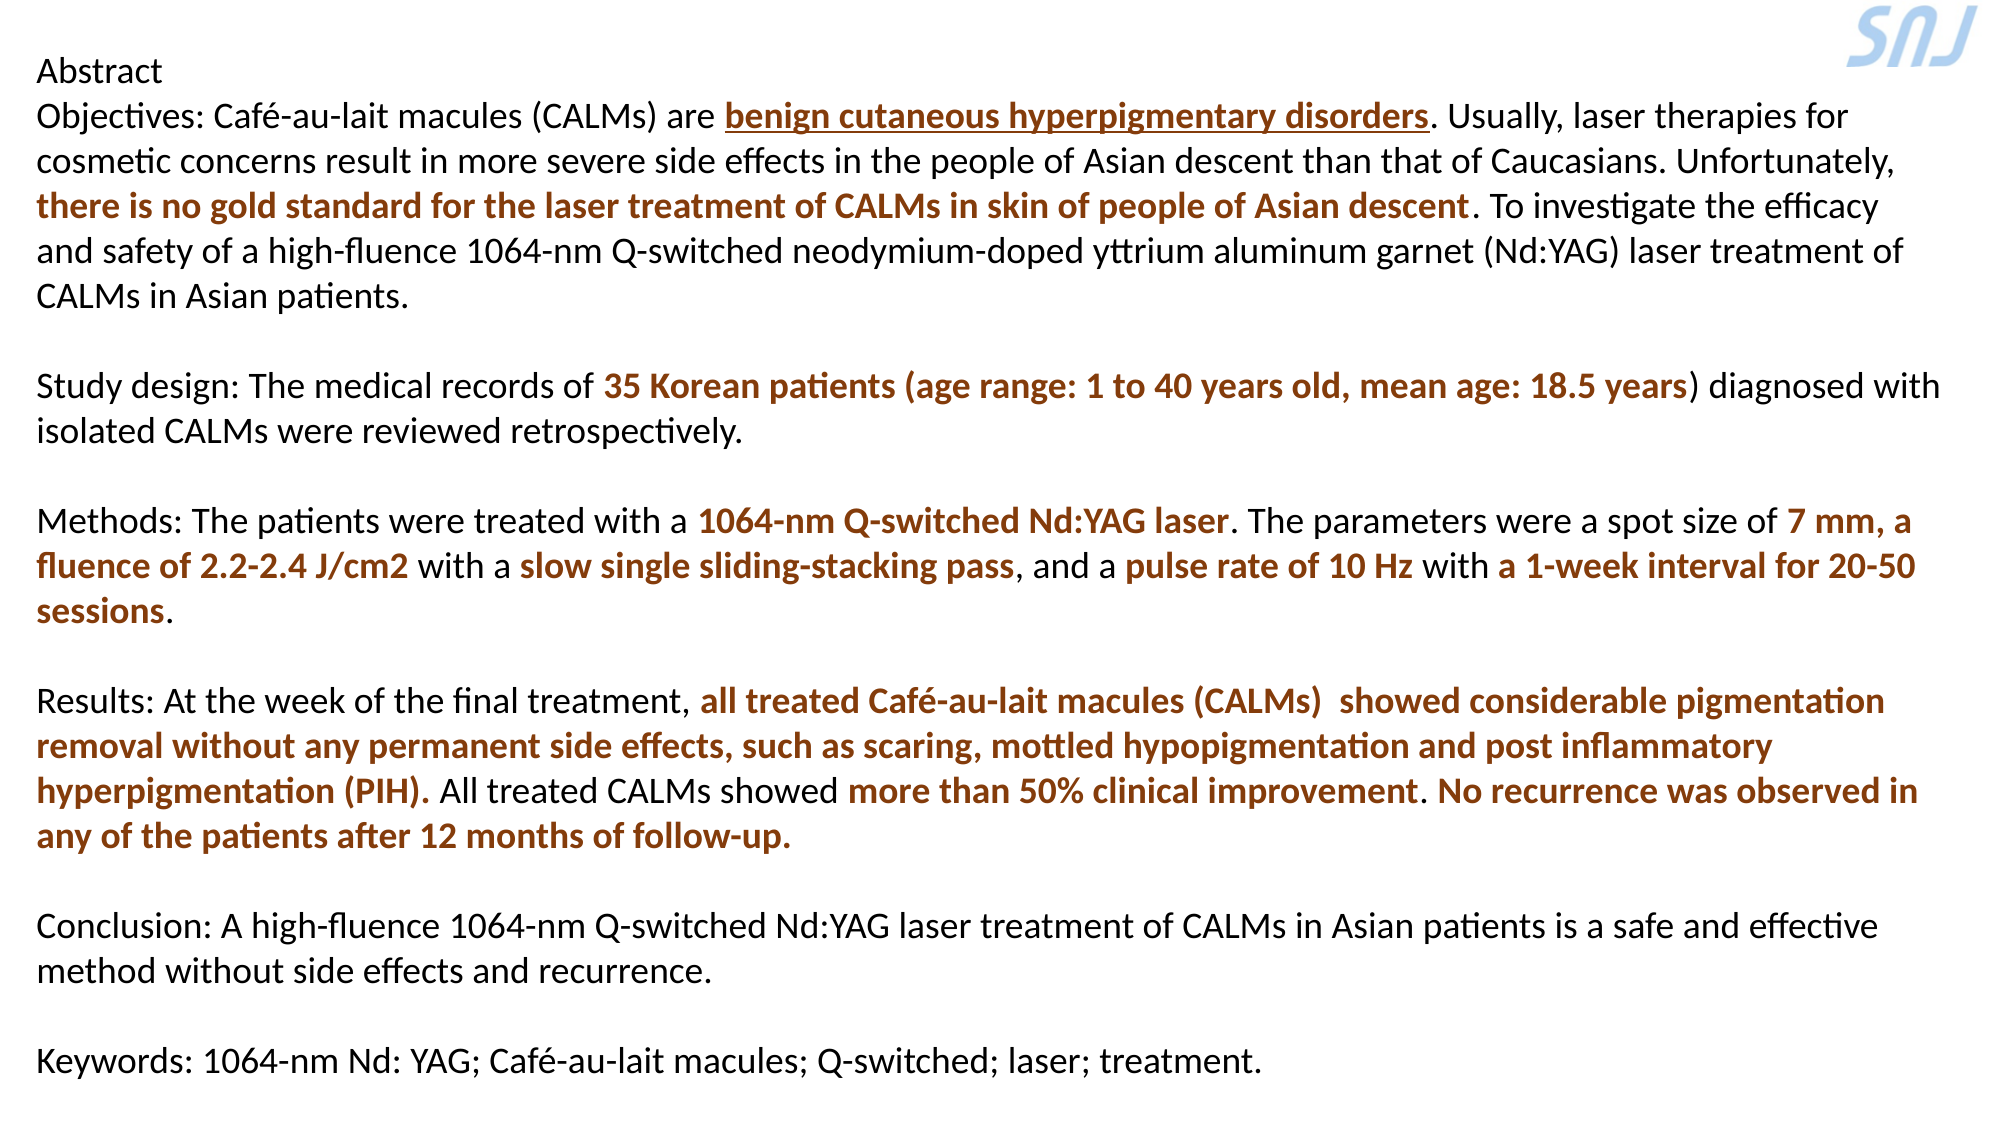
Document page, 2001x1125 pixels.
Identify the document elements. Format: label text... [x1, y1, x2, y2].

text_box Abstract Objectives: Café-au-lait macules (CALMs) are benign cutaneous hyperpigmentary disorders. Usually, laser therapies for cosmetic concerns result in more severe side effects in the people of Asian descent than that of Caucasians. Unfortunately, there is no gold standard for the laser treatment of CALMs in skin of people of Asian descent. To investigate the efficacy and safety of a high-fluence 1064-nm Q-switched neodymium-doped yttrium aluminum garnet (Nd:YAG) laser treatment of CALMs in Asian patients. Study design: The medical records of 35 Korean patients (age range: 1 to 40 years old, mean age: 18.5 years) diagnosed with isolated CALMs were reviewed retrospectively. Methods: The patients were treated with a 1064-nm Q-switched Nd:YAG laser. The parameters were a spot size of 7 mm, a fluence of 2.2-2.4 J/cm2 with a slow single sliding-stacking pass, and a pulse rate of 10 Hz with a 1-week interval for 20-50 sessions. Results: At the week of the final treatment, all treated Café-au-lait macules (CALMs) showed considerable pigmentation removal without any permanent side effects, such as scaring, mottled hypopigmentation and post inflammatory hyperpigmentation (PIH). All treated CALMs showed more than 50% clinical improvement. No recurrence was observed in any of the patients after 12 months of follow-up. Conclusion: A high-fluence 1064-nm Q-switched Nd:YAG laser treatment of CALMs in Asian patients is a safe and effective method without side effects and recurrence. Keywords: 1064-nm Nd: YAG; Café-au-lait macules; Q-switched; laser; treatment. [21, 38, 1959, 1089]
picture [1843, 0, 1987, 67]
